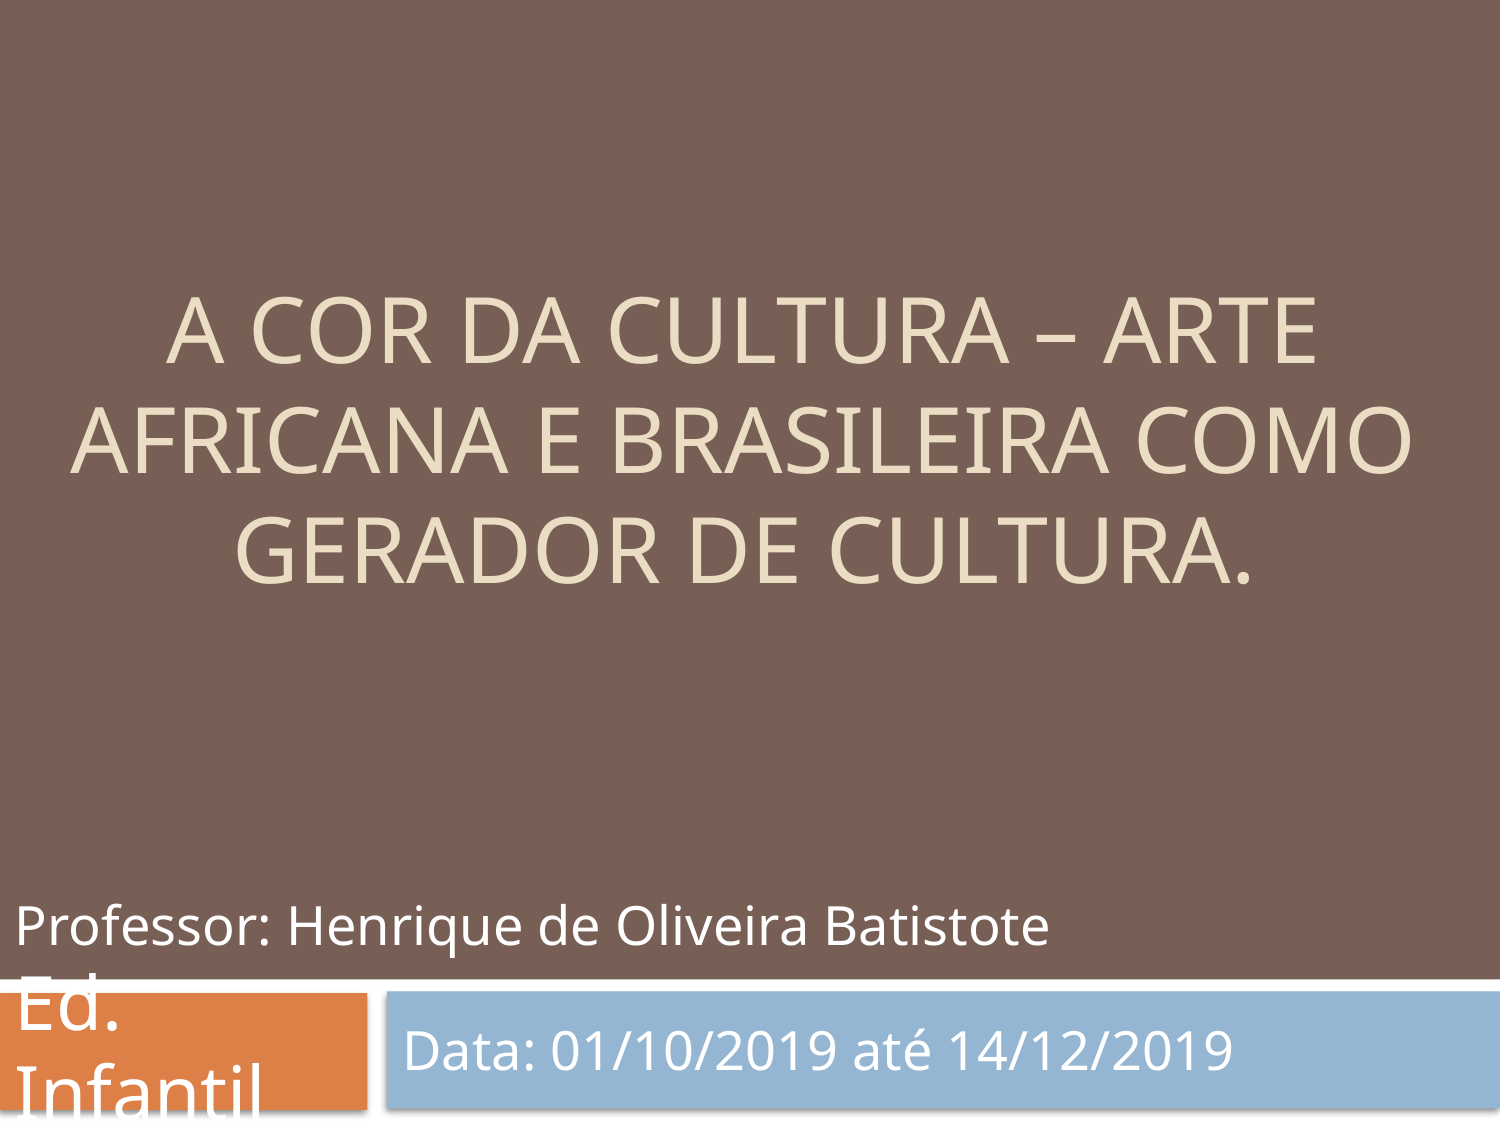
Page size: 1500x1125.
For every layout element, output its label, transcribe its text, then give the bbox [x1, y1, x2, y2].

subtitle Data: 01/10/2019 até 14/12/2019 [387, 992, 1488, 1105]
text_box Ed. Infantil [0, 1012, 364, 1079]
text_box Professor: Henrique de Oliveira Batistote [0, 867, 1100, 980]
title A Cor da cultura – arte africana e brasileira como gerador de cultura. [0, 11, 1489, 610]
